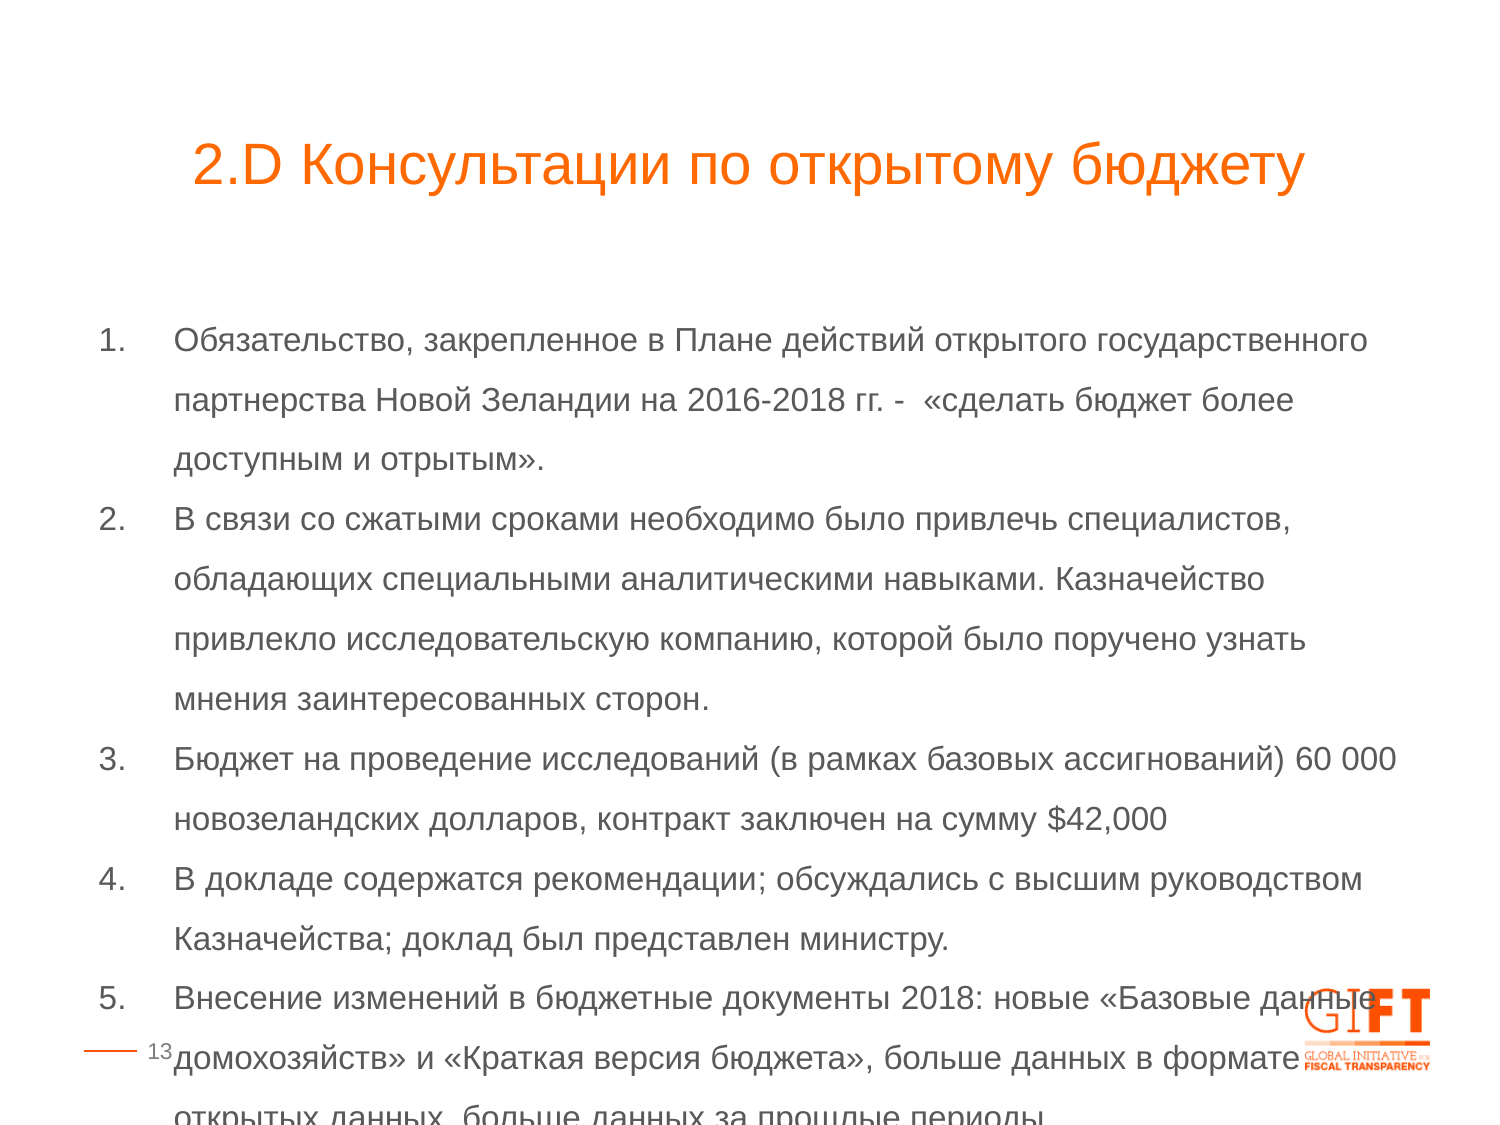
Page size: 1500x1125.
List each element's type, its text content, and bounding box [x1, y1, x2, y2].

text_box 13 [75, 1029, 188, 1090]
text_box 2.D Консультации по открытому бюджету [178, 118, 1322, 204]
text_box Обязательство, закрепленное в Плане действий открытого государственного партнерства Новой Зеландии на 2016-2018 гг. - «сделать бюджет более доступным и отрытым». В связи со сжатыми сроками необходимо было привлечь специалистов, обладающих специальными аналитическими навыками. Казначейство привлекло исследовательскую компанию, которой было поручено узнать мнения заинтересованных сторон. Бюджет на проведение исследований (в рамках базовых ассигнований) 60 000 новозеландских долларов, контракт заключен на сумму $42,000 В докладе содержатся рекомендации; обсуждались с высшим руководством Казначейства; доклад был представлен министру. Внесение изменений в бюджетные документы 2018: новые «Базовые данные домохозяйств» и «Краткая версия бюджета», больше данных в формате открытых данных, больше данных за прошлые периоды [83, 290, 1420, 1125]
picture [1420, 988, 1431, 1073]
